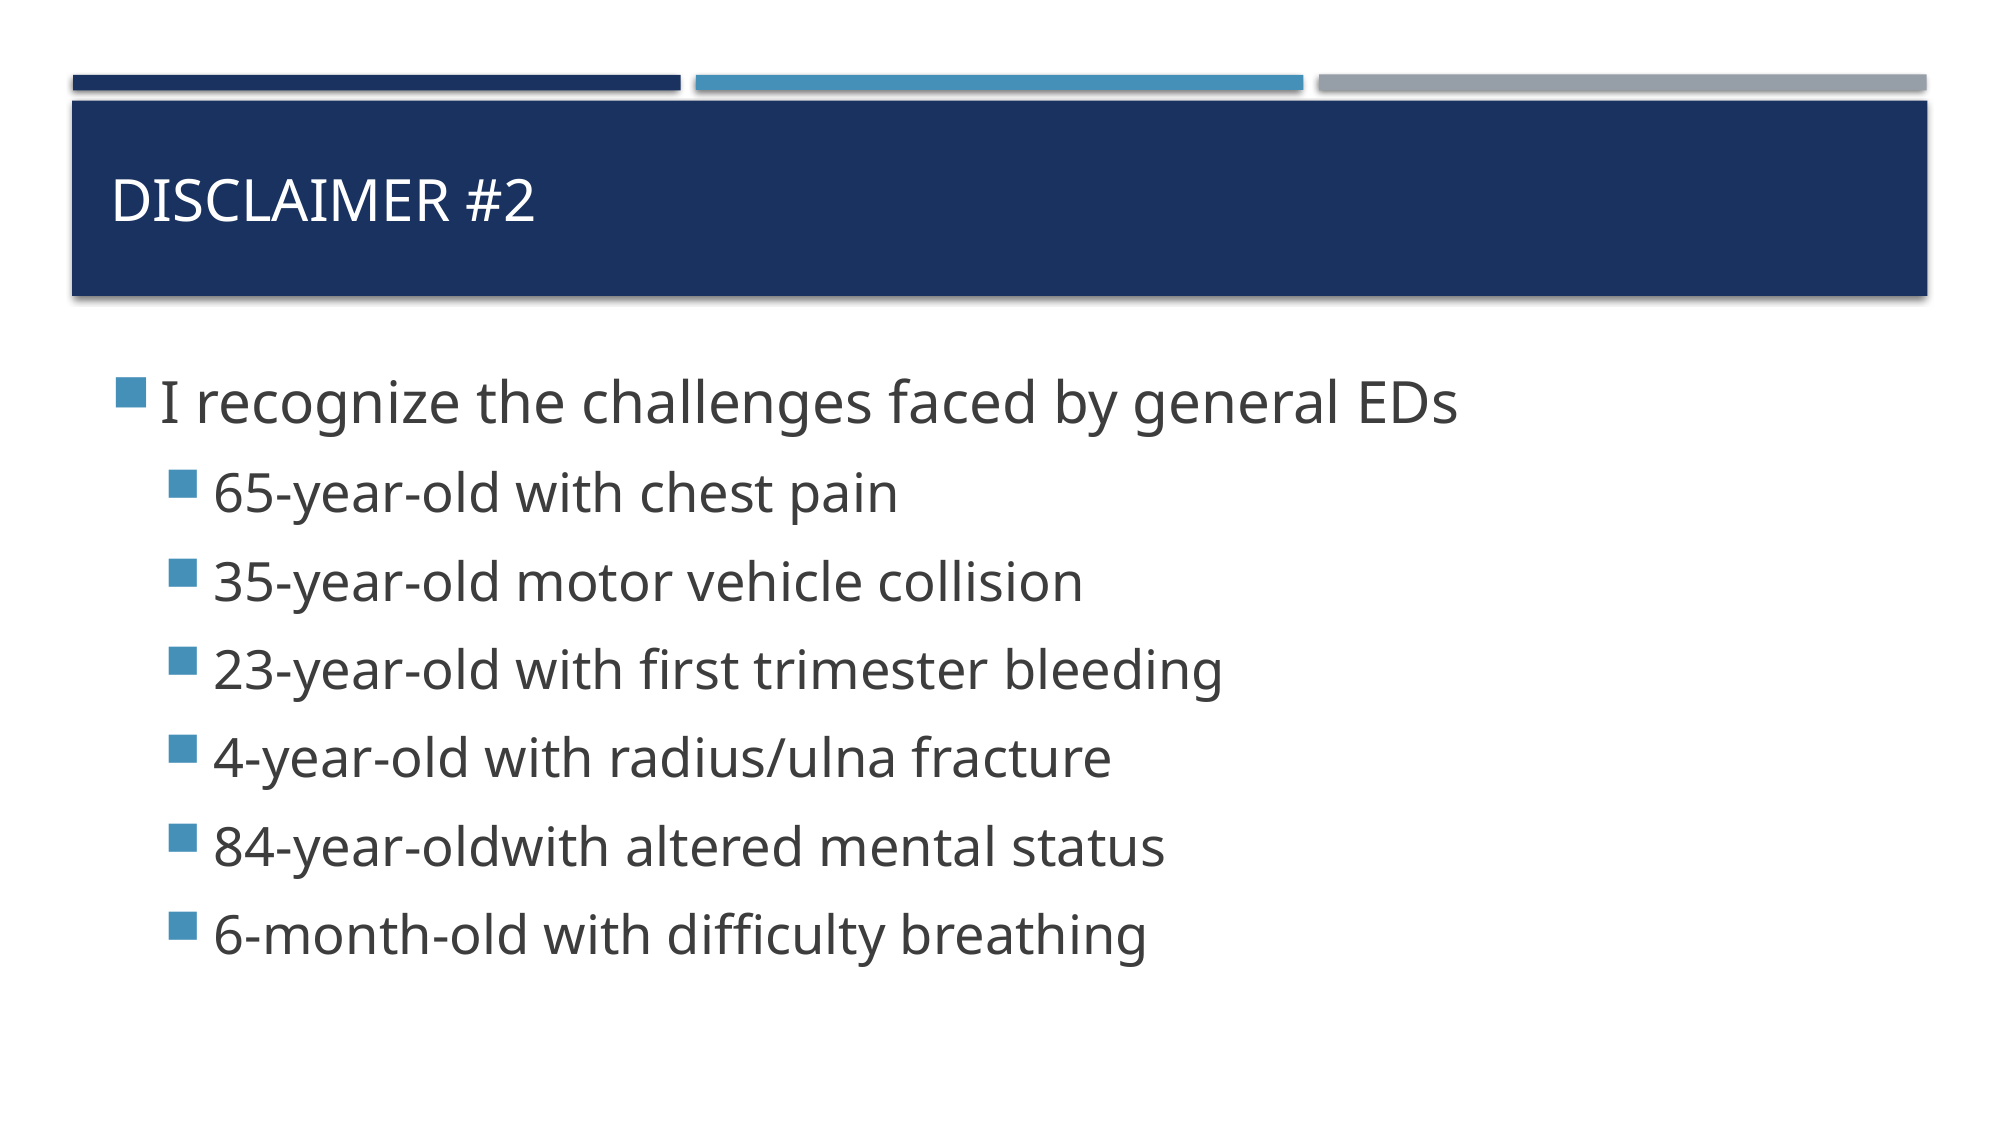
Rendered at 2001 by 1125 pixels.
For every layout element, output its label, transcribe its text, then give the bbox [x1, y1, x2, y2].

list I recognize the challenges faced by general EDs 65-year-old with chest pain 35-year-old motor vehicle collision 23-year-old with first trimester bleeding 4-year-old with radius/ulna fracture 84-year-oldwith altered mental status 6-month-old with difficulty breathing [95, 357, 1905, 1033]
title Disclaimer #2 [95, 115, 1905, 282]
